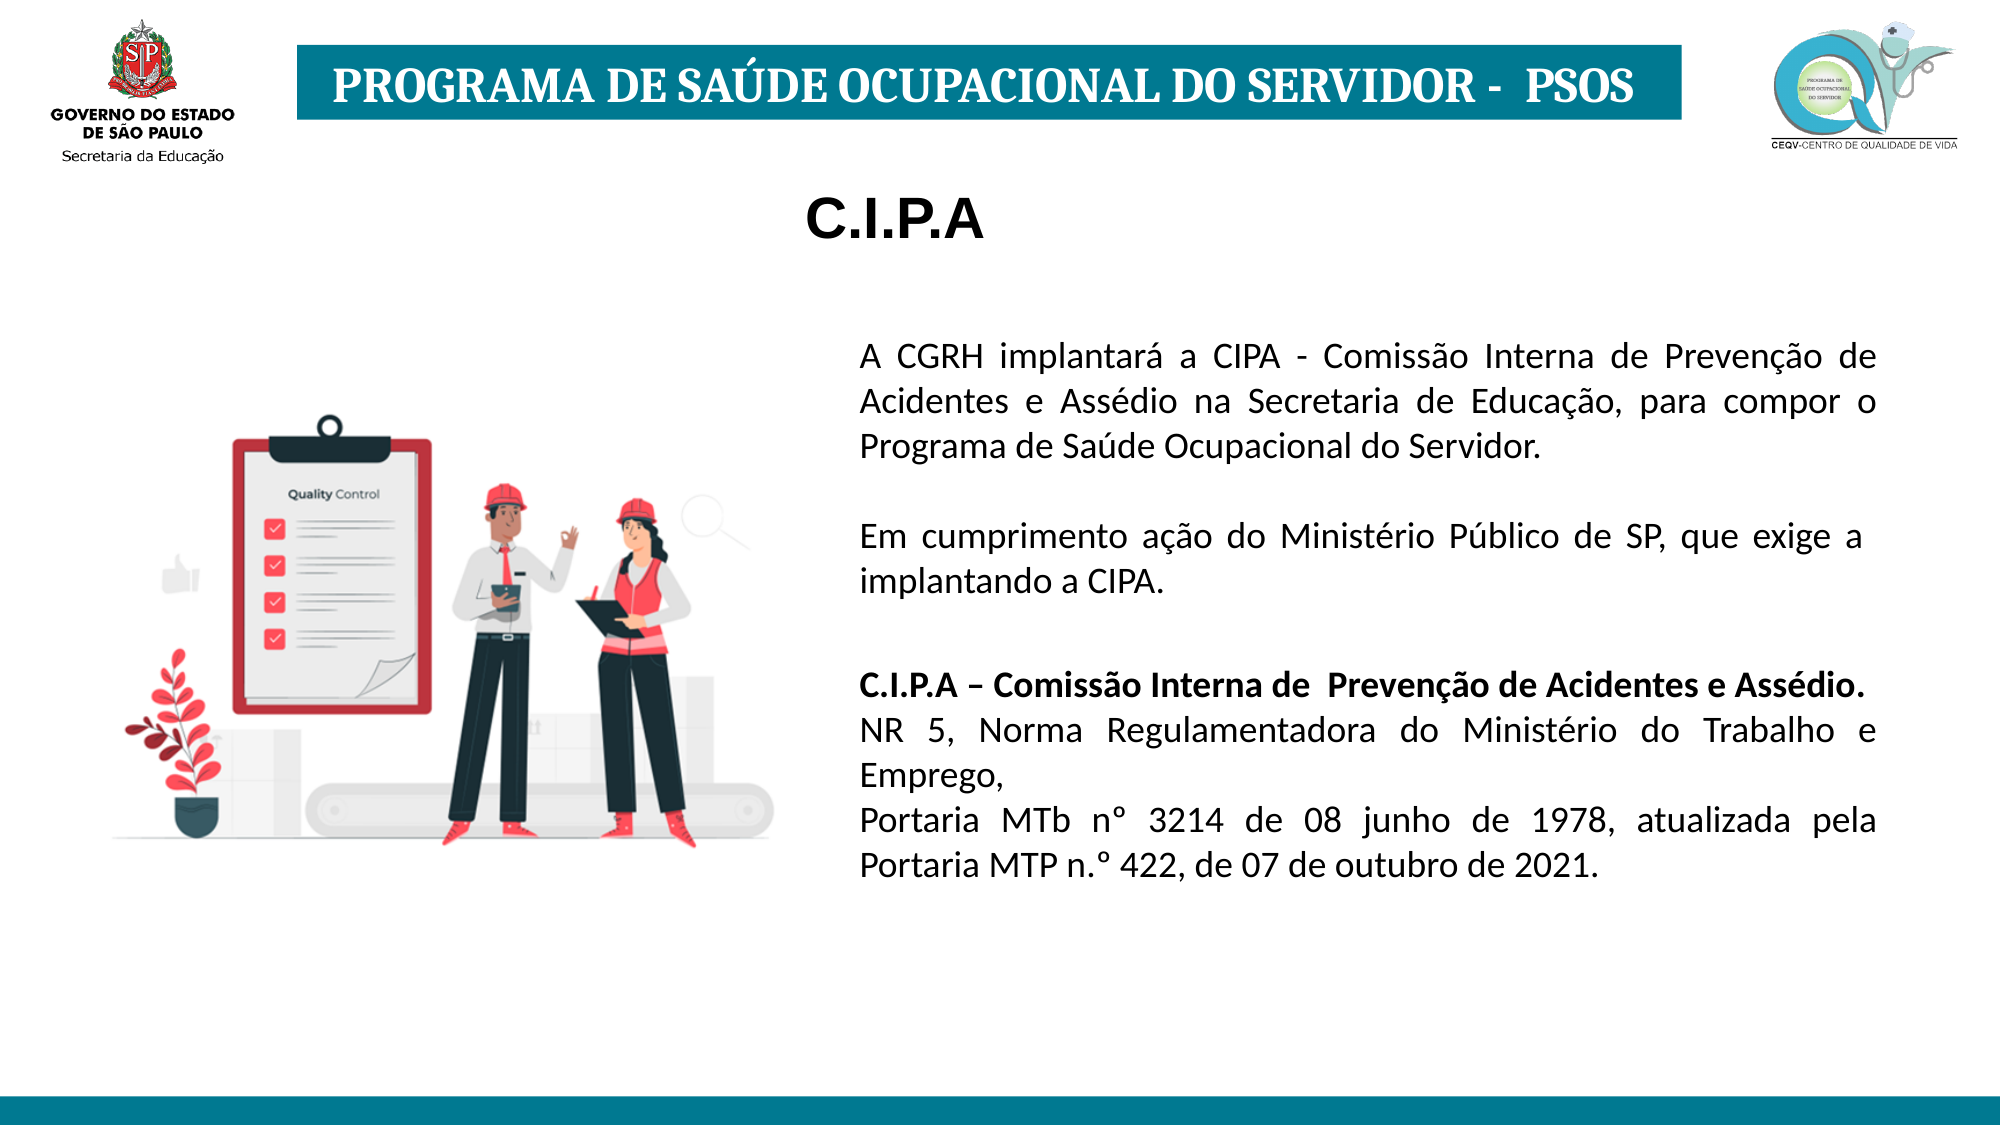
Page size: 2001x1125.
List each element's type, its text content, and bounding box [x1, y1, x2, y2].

picture [1745, 6, 1970, 173]
text_box A CGRH implantará a CIPA - Comissão Interna de Prevenção de Acidentes e Assédio na Secretaria de Educação, para compor o Programa de Saúde Ocupacional do Servidor. Em cumprimento ação do Ministério Público de SP, que exige a implantando a CIPA. [844, 323, 1893, 609]
text_box PROGRAMA DE SAÚDE OCUPACIONAL DO SERVIDOR - PSOS [297, 44, 1682, 120]
text_box C.I.P.A [318, 173, 1520, 259]
picture [74, 373, 806, 860]
text_box [0, 1096, 2000, 1125]
text_box C.I.P.A – Comissão Interna de Prevenção de Acidentes e Assédio. NR 5, Norma Regulamentadora do Ministério do Trabalho e Emprego, Portaria MTb nº 3214 de 08 junho de 1978, atualizada pela Portaria MTP n.º 422, de 07 de outubro de 2021. [844, 652, 1893, 893]
picture [30, 10, 255, 170]
